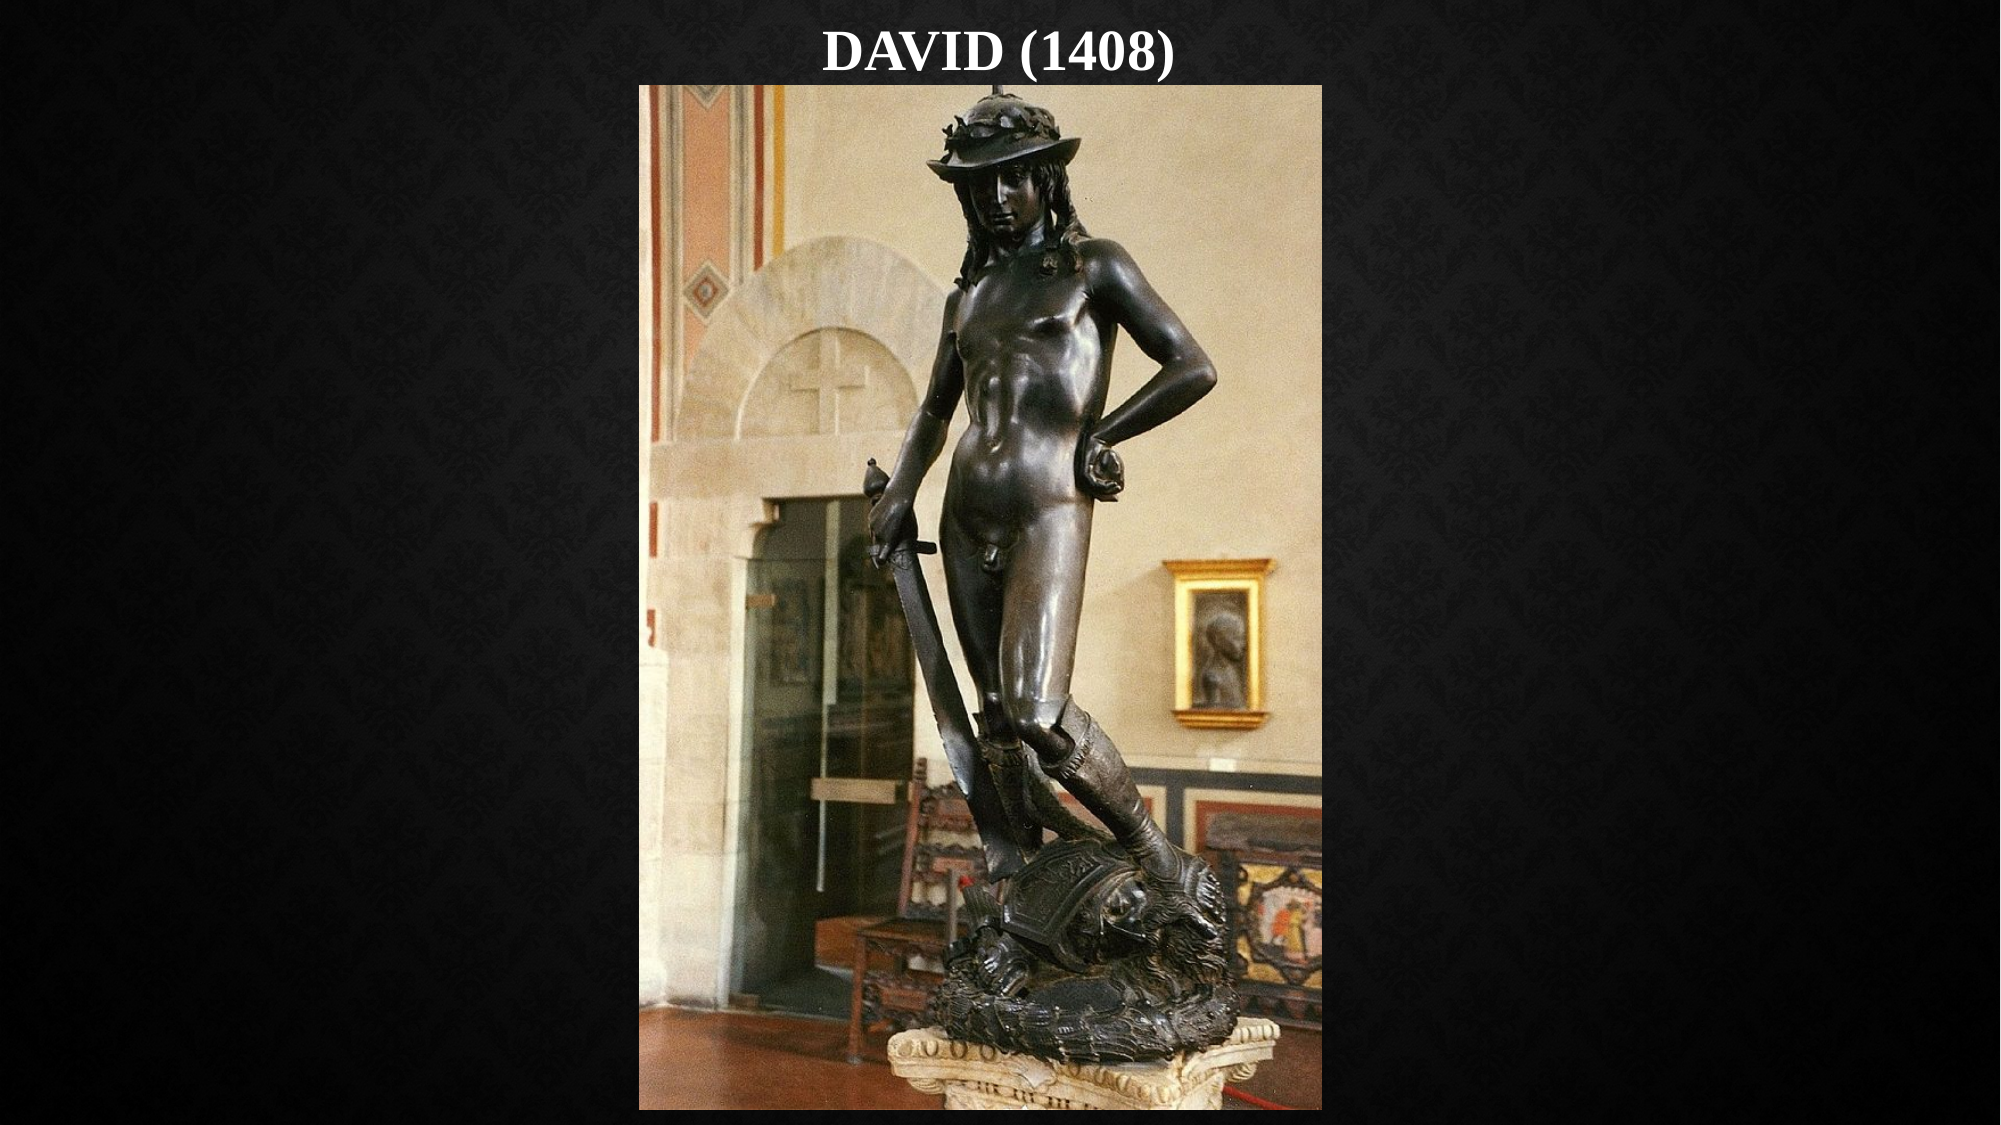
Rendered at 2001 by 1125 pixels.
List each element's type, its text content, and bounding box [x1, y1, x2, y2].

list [638, 85, 1323, 1111]
title David (1408) [149, 7, 1849, 96]
